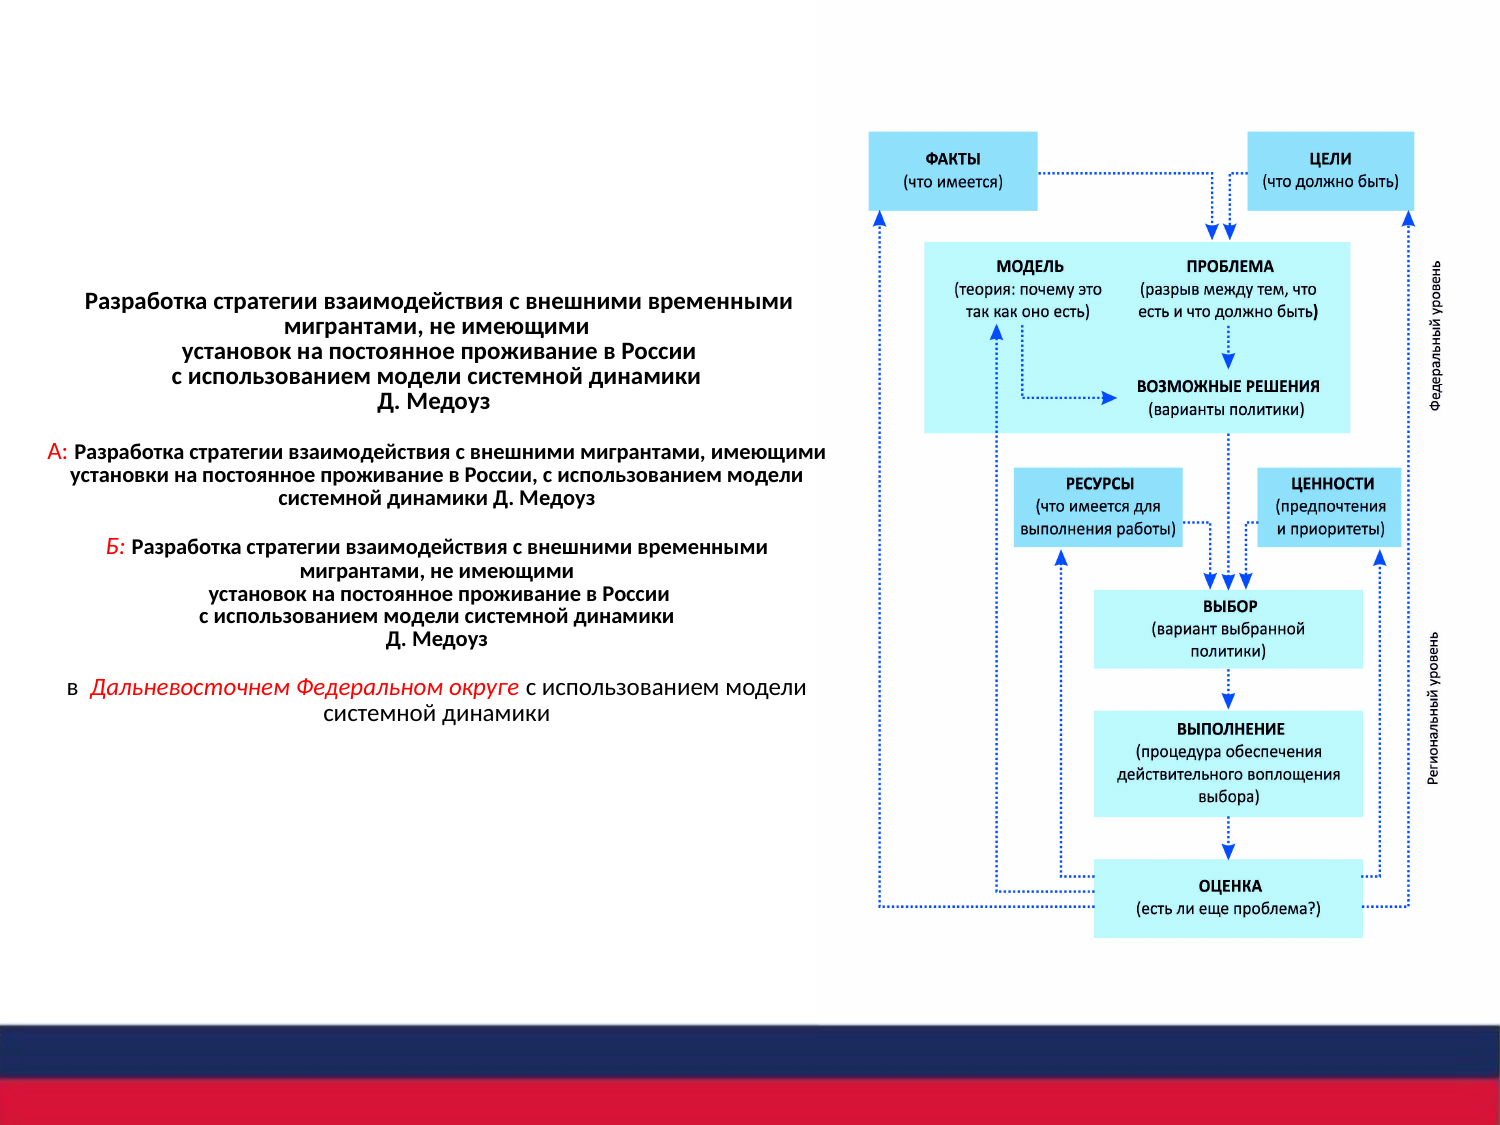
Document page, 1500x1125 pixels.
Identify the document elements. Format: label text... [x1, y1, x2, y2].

picture [808, 0, 1500, 1020]
picture [0, 1021, 1500, 1125]
title Разработка стратегии взаимодействия с внешними временными мигрантами, не имеющими установок на постоянное проживание в России с использованием модели системной динамики Д. Медоуз А: Разработка стратегии взаимодействия с внешними мигрантами, имеющими установки на постоянное проживание в России, с использованием модели системной динамики Д. Медоуз Б: Разработка стратегии взаимодействия с внешними временными мигрантами, не имеющими установок на постоянное проживание в России с использованием модели системной динамики Д. Медоуз в Дальневосточнем Федеральном округе с использованием модели системной динамики [29, 255, 803, 738]
